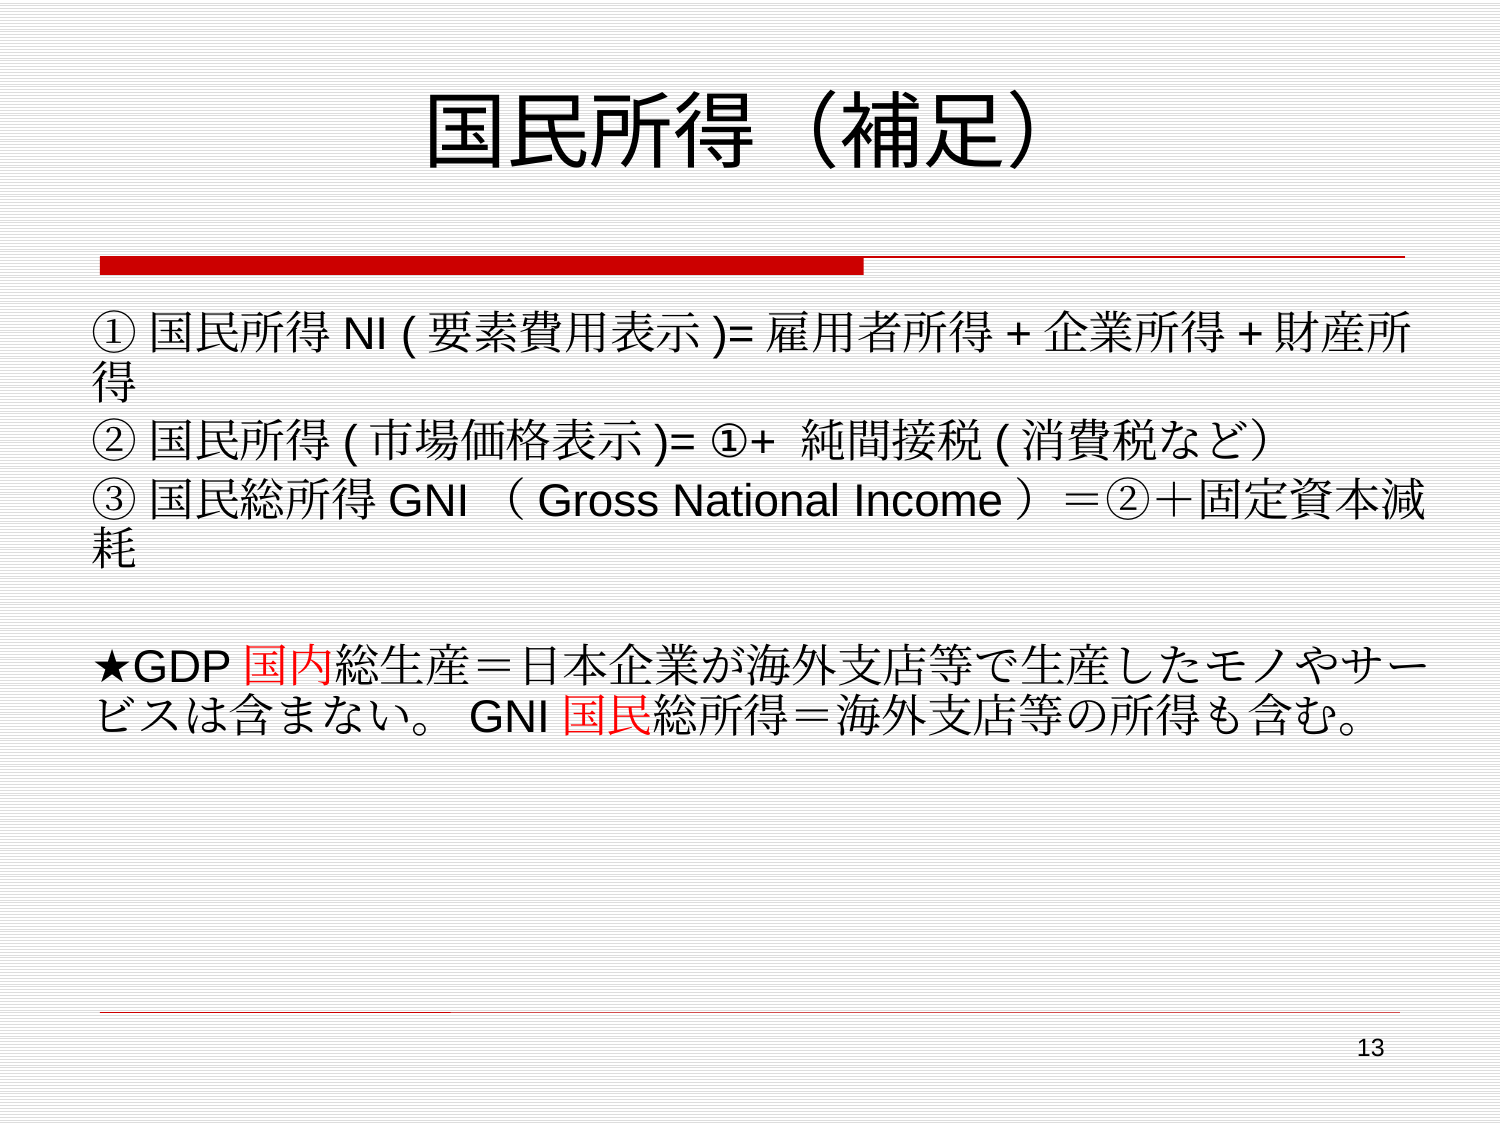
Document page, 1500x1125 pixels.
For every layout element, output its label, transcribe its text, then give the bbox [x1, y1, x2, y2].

title 国民所得（補足） [100, 27, 1414, 228]
slide_number 13 [1074, 1024, 1400, 1103]
list ①国民所得NI (要素費用表示)=雇用者所得+企業所得+財産所得 ②国民所得(市場価格表示)= ①+ 純間接税(消費税など） ③国民総所得GNI（Gross National Income）＝②＋固定資本減耗 ★GDP国内総生産＝日本企業が海外支店等で生産したモノやサービスは含まない。GNI国民総所得＝海外支店等の所得も含む。 [76, 302, 1471, 988]
